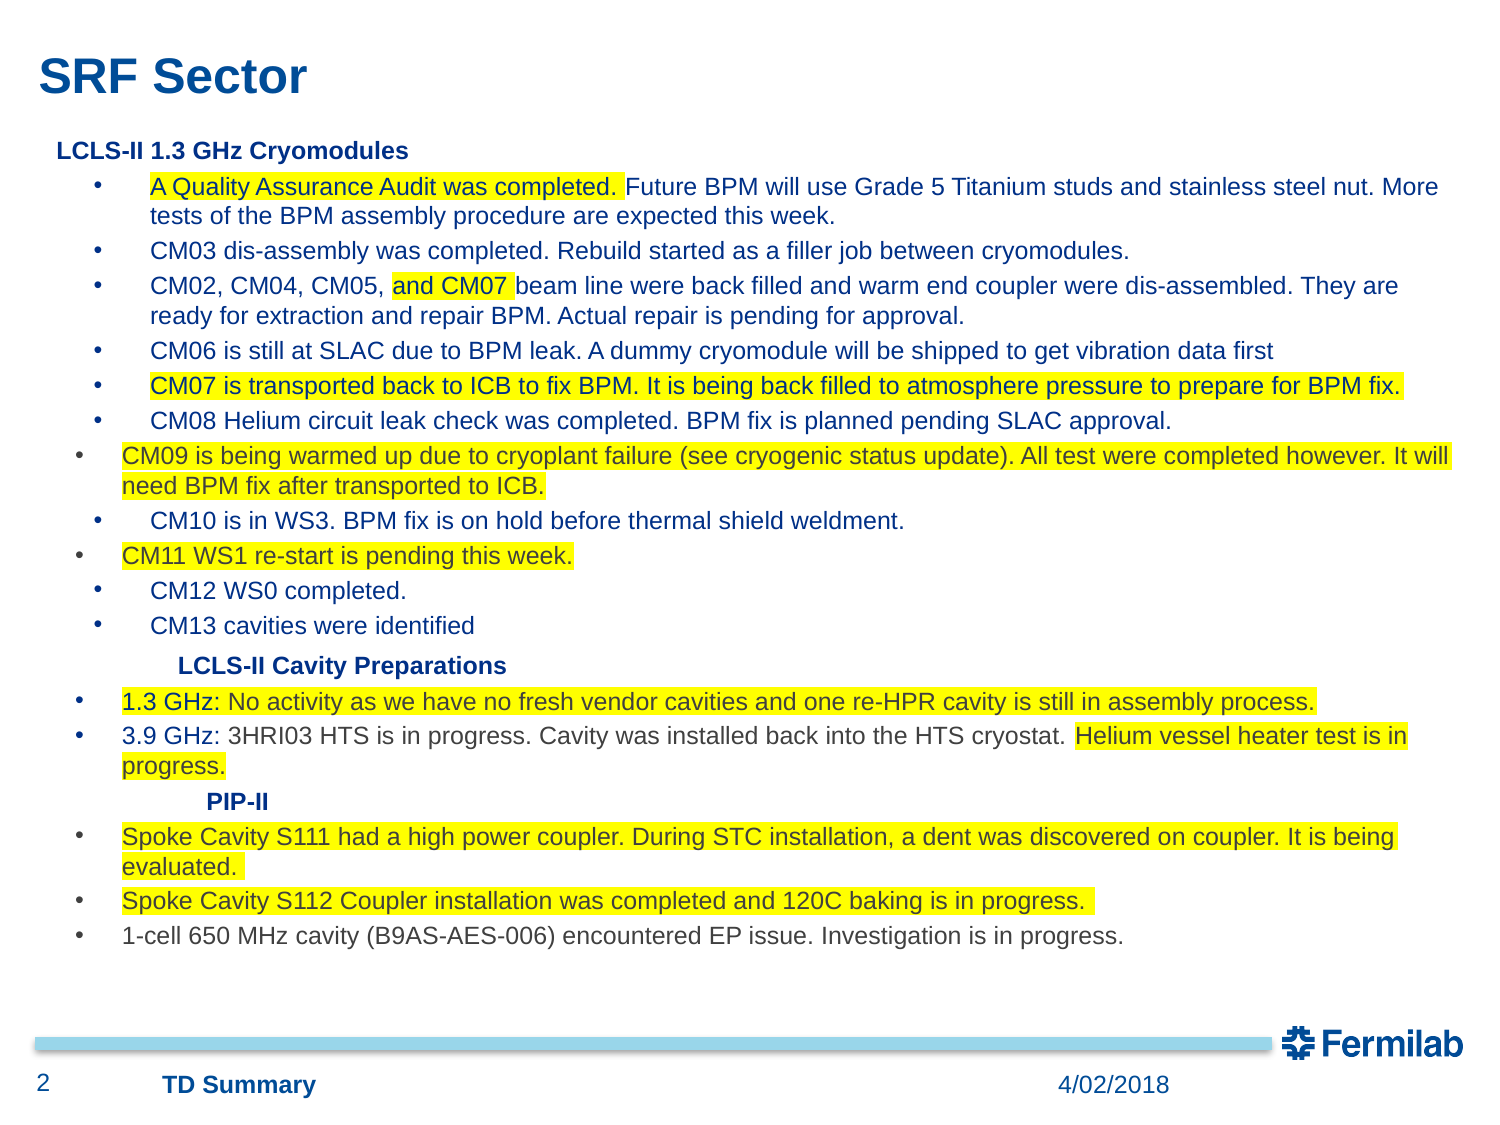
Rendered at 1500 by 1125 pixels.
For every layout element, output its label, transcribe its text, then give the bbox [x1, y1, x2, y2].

footer TD Summary [162, 1068, 1014, 1109]
list LCLS-II 1.3 GHz Cryomodules A Quality Assurance Audit was completed. Future BPM will use Grade 5 Titanium studs and stainless steel nut. More tests of the BPM assembly procedure are expected this week. CM03 dis-assembly was completed. Rebuild started as a filler job between cryomodules. CM02, CM04, CM05, and CM07 beam line were back filled and warm end coupler were dis-assembled. They are ready for extraction and repair BPM. Actual repair is pending for approval. CM06 is still at SLAC due to BPM leak. A dummy cryomodule will be shipped to get vibration data first CM07 is transported back to ICB to fix BPM. It is being back filled to atmosphere pressure to prepare for BPM fix. CM08 Helium circuit leak check was completed. BPM fix is planned pending SLAC approval. CM09 is being warmed up due to cryoplant failure (see cryogenic status update). All test were completed however. It will need BPM fix after transported to ICB. CM10 is in WS3. BPM fix is on hold before thermal shield weldment. CM11 WS1 re-start is pending this week. CM12 WS0 completed. CM13 cavities were identified LCLS-II Cavity Preparations 1.3 GHz: No activity as we have no fresh vendor cavities and one re-HPR cavity is still in assembly process. 3.9 GHz: 3HRI03 HTS is in progress. Cavity was installed back into the HTS cryostat. Helium vessel heater test is in progress. PIP-II Spoke Cavity S111 had a high power coupler. During STC installation, a dent was discovered on coupler. It is being evaluated. Spoke Cavity S112 Coupler installation was completed and 120C baking is in progress. 1-cell 650 MHz cavity (B9AS-AES-006) encountered EP issue. Investigation is in progress. [0, 135, 1455, 1035]
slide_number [1058, 1068, 1235, 1109]
title SRF Sector [38, 0, 1464, 104]
picture [1282, 1026, 1463, 1060]
slide_number 2 [36, 1066, 105, 1106]
